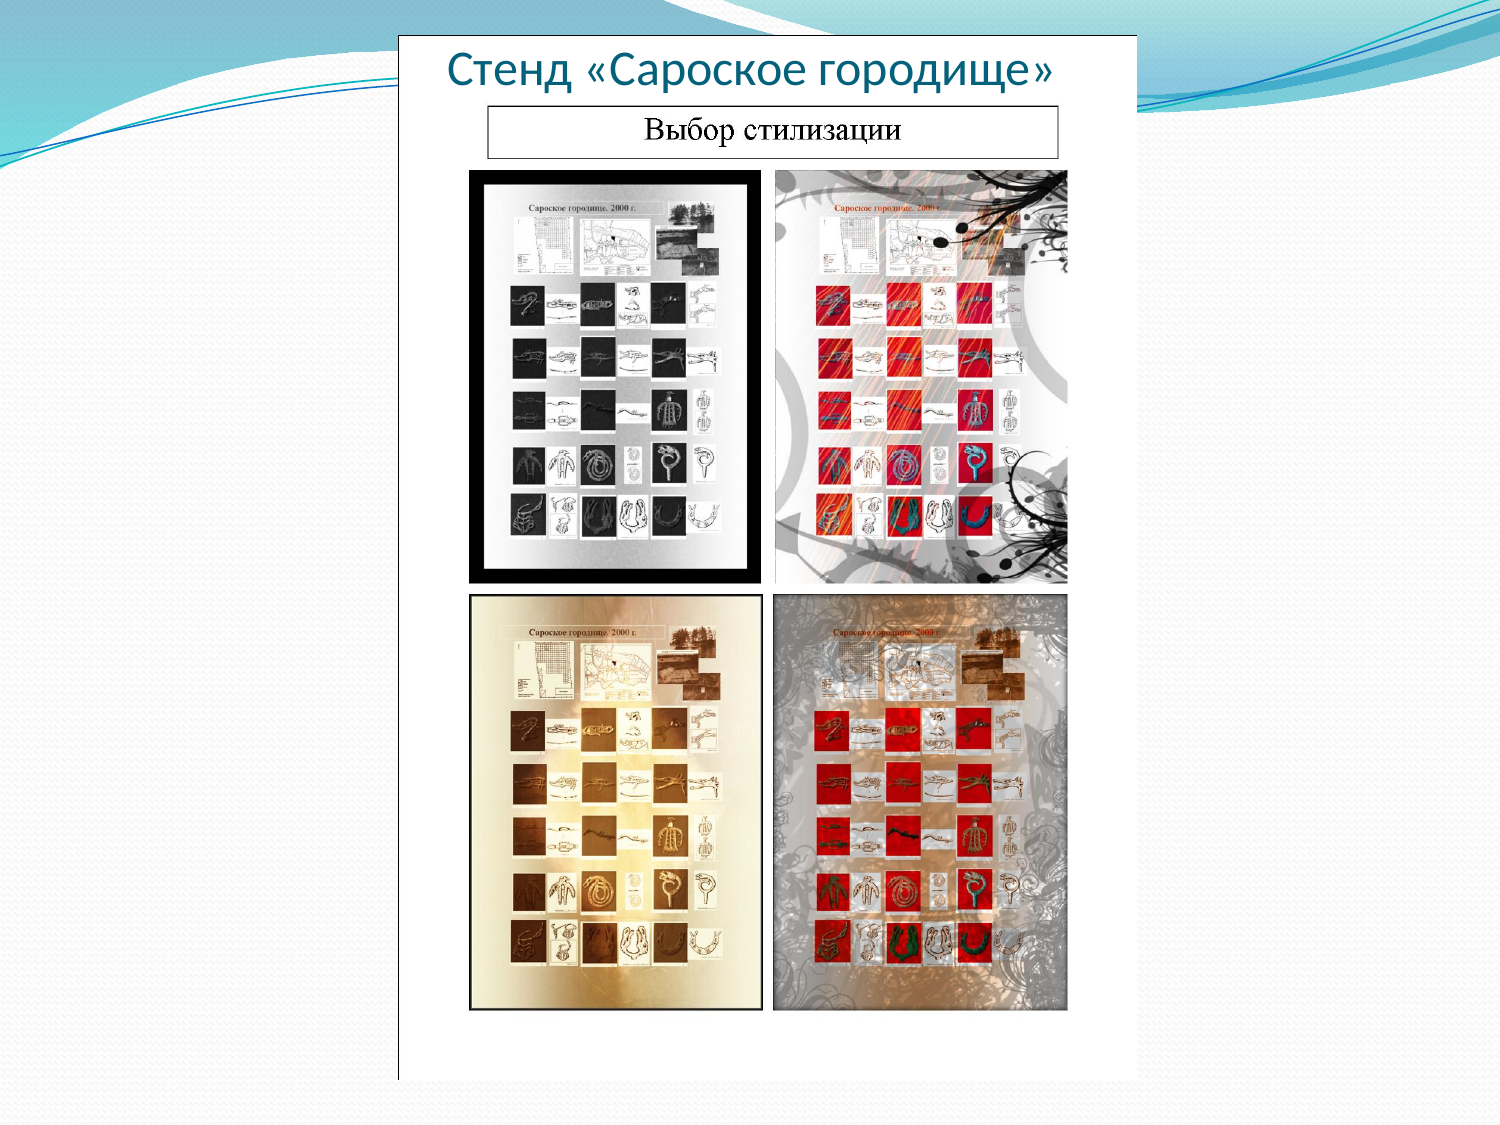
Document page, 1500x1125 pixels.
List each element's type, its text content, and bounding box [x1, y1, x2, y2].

title Стенд «Сароское городище» [1142, 46, 1433, 96]
picture [398, 34, 1137, 1080]
title Стенд «Сароское городище» [70, 46, 391, 96]
